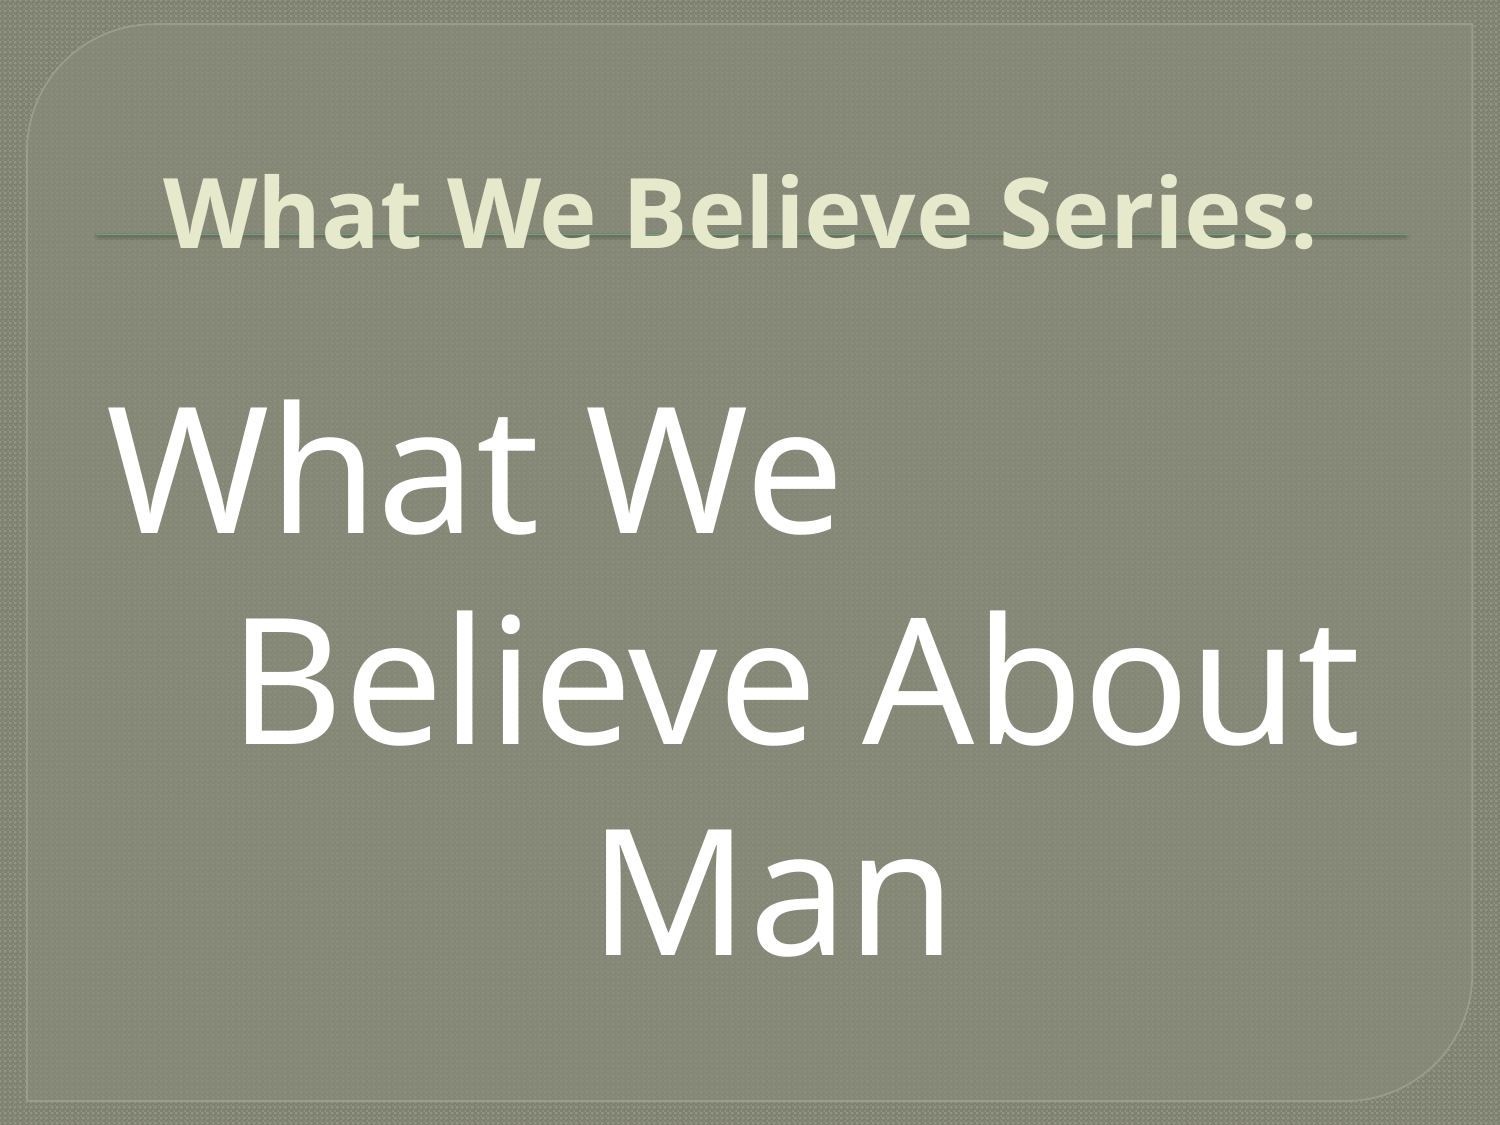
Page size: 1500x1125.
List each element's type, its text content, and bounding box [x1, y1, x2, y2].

title What We Believe Series: [75, 75, 1425, 275]
list What We Believe About Man [75, 350, 1425, 1000]
